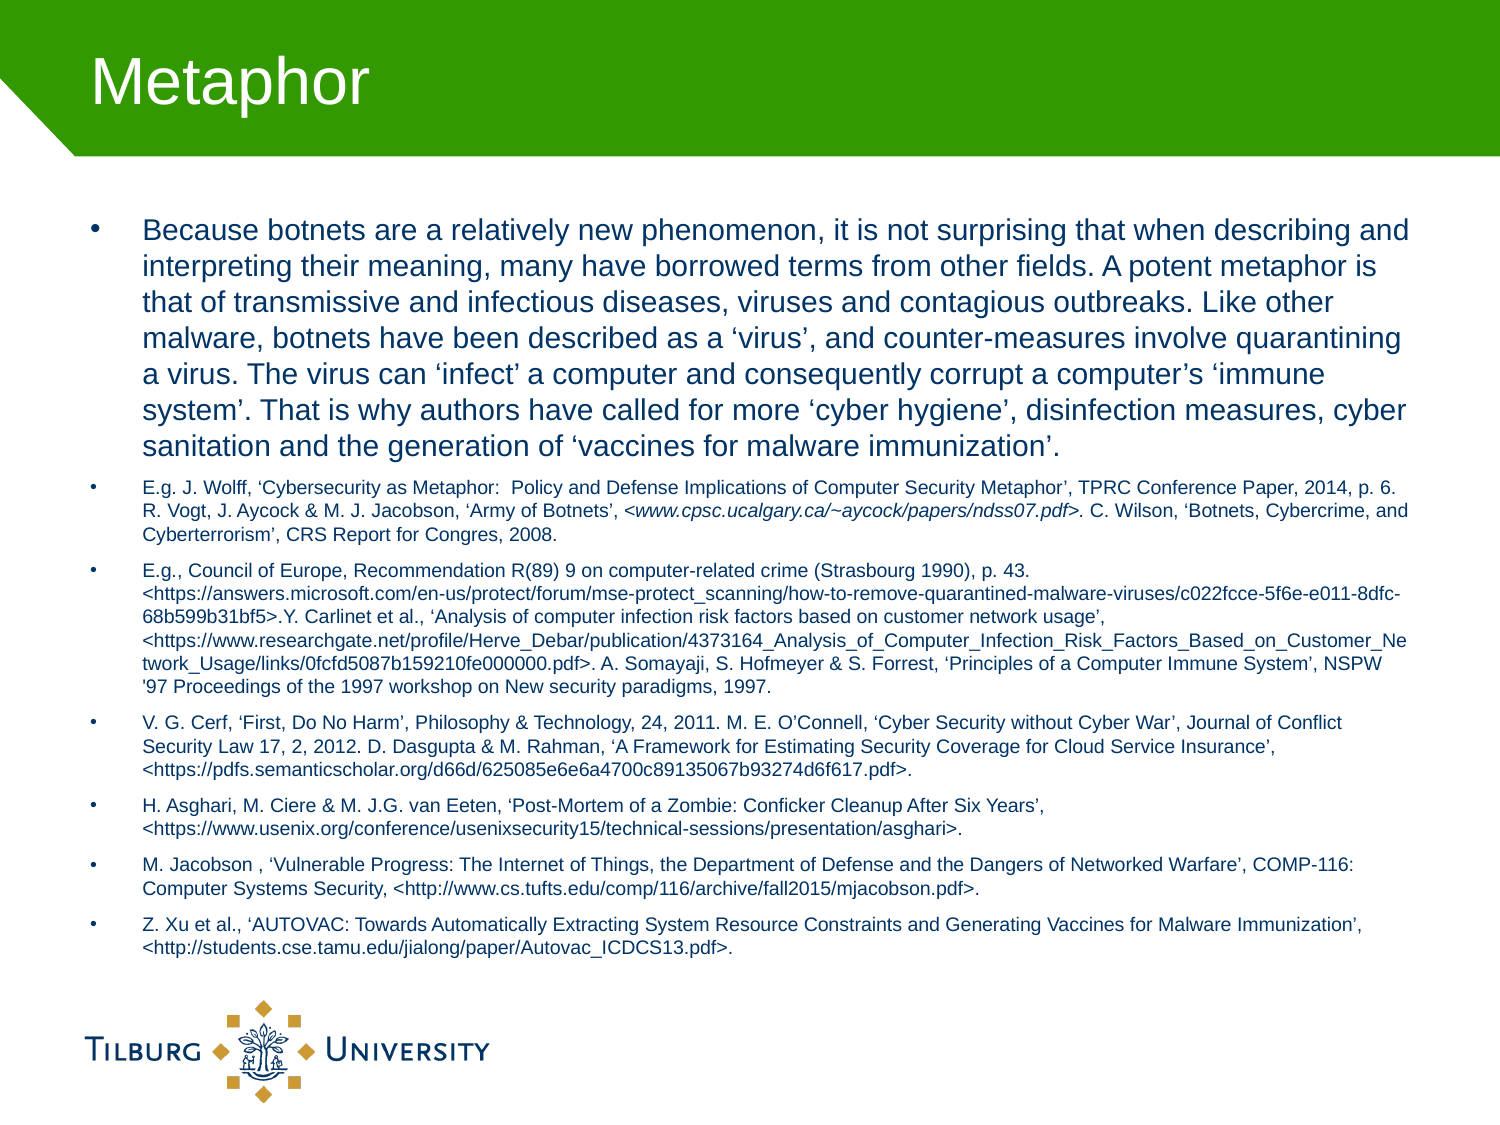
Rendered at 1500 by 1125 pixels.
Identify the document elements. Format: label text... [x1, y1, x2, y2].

title Metaphor [74, 0, 1426, 157]
list Because botnets are a relatively new phenomenon, it is not surprising that when describing and interpreting their meaning, many have borrowed terms from other fields. A potent metaphor is that of transmissive and infectious diseases, viruses and contagious outbreaks. Like other malware, botnets have been described as a ‘virus’, and counter-measures involve quarantining a virus. The virus can ‘infect’ a computer and consequently corrupt a computer’s ‘immune system’. That is why authors have called for more ‘cyber hygiene’, disinfection measures, cyber sanitation and the generation of ‘vaccines for malware immunization’. E.g. J. Wolff, ‘Cybersecurity as Metaphor: Policy and Defense Implications of Computer Security Metaphor’, TPRC Conference Paper, 2014, p. 6. R. Vogt, J. Aycock & M. J. Jacobson, ‘Army of Botnets’, <www.cpsc.ucalgary.ca/~aycock/papers/ndss07.pdf>. C. Wilson, ‘Botnets, Cybercrime, and Cyberterrorism’, CRS Report for Congres, 2008. E.g., Council of Europe, Recommendation R(89) 9 on computer-related crime (Strasbourg 1990), p. 43. <https://answers.microsoft.com/en-us/protect/forum/mse-protect_scanning/how-to-remove-quarantined-malware-viruses/c022fcce-5f6e-e011-8dfc-68b599b31bf5>.Y. Carlinet et al., ‘Analysis of computer infection risk factors based on customer network usage’, <https://www.researchgate.net/profile/Herve_Debar/publication/4373164_Analysis_of_Computer_Infection_Risk_Factors_Based_on_Customer_Network_Usage/links/0fcfd5087b159210fe000000.pdf>. A. Somayaji, S. Hofmeyer & S. Forrest, ‘Principles of a Computer Immune System’, NSPW '97 Proceedings of the 1997 workshop on New security paradigms, 1997. V. G. Cerf, ‘First, Do No Harm’, Philosophy & Technology, 24, 2011. M. E. O’Connell, ‘Cyber Security without Cyber War’, Journal of Conflict Security Law 17, 2, 2012. D. Dasgupta & M. Rahman, ‘A Framework for Estimating Security Coverage for Cloud Service Insurance’, <https://pdfs.semanticscholar.org/d66d/625085e6e6a4700c89135067b93274d6f617.pdf>. H. Asghari, M. Ciere & M. J.G. van Eeten, ‘Post-Mortem of a Zombie: Conficker Cleanup After Six Years’, <https://www.usenix.org/conference/usenixsecurity15/technical-sessions/presentation/asghari>. M. Jacobson , ‘Vulnerable Progress: The Internet of Things, the Department of Defense and the Dangers of Networked Warfare’, COMP-116: Computer Systems Security, <http://www.cs.tufts.edu/comp/116/archive/fall2015/mjacobson.pdf>. Z. Xu et al., ‘AUTOVAC: Towards Automatically Extracting System Resource Constraints and Generating Vaccines for Malware Immunization’, <http://students.cse.tamu.edu/jialong/paper/Autovac_ICDCS13.pdf>. [74, 202, 1426, 971]
picture [78, 994, 495, 1111]
